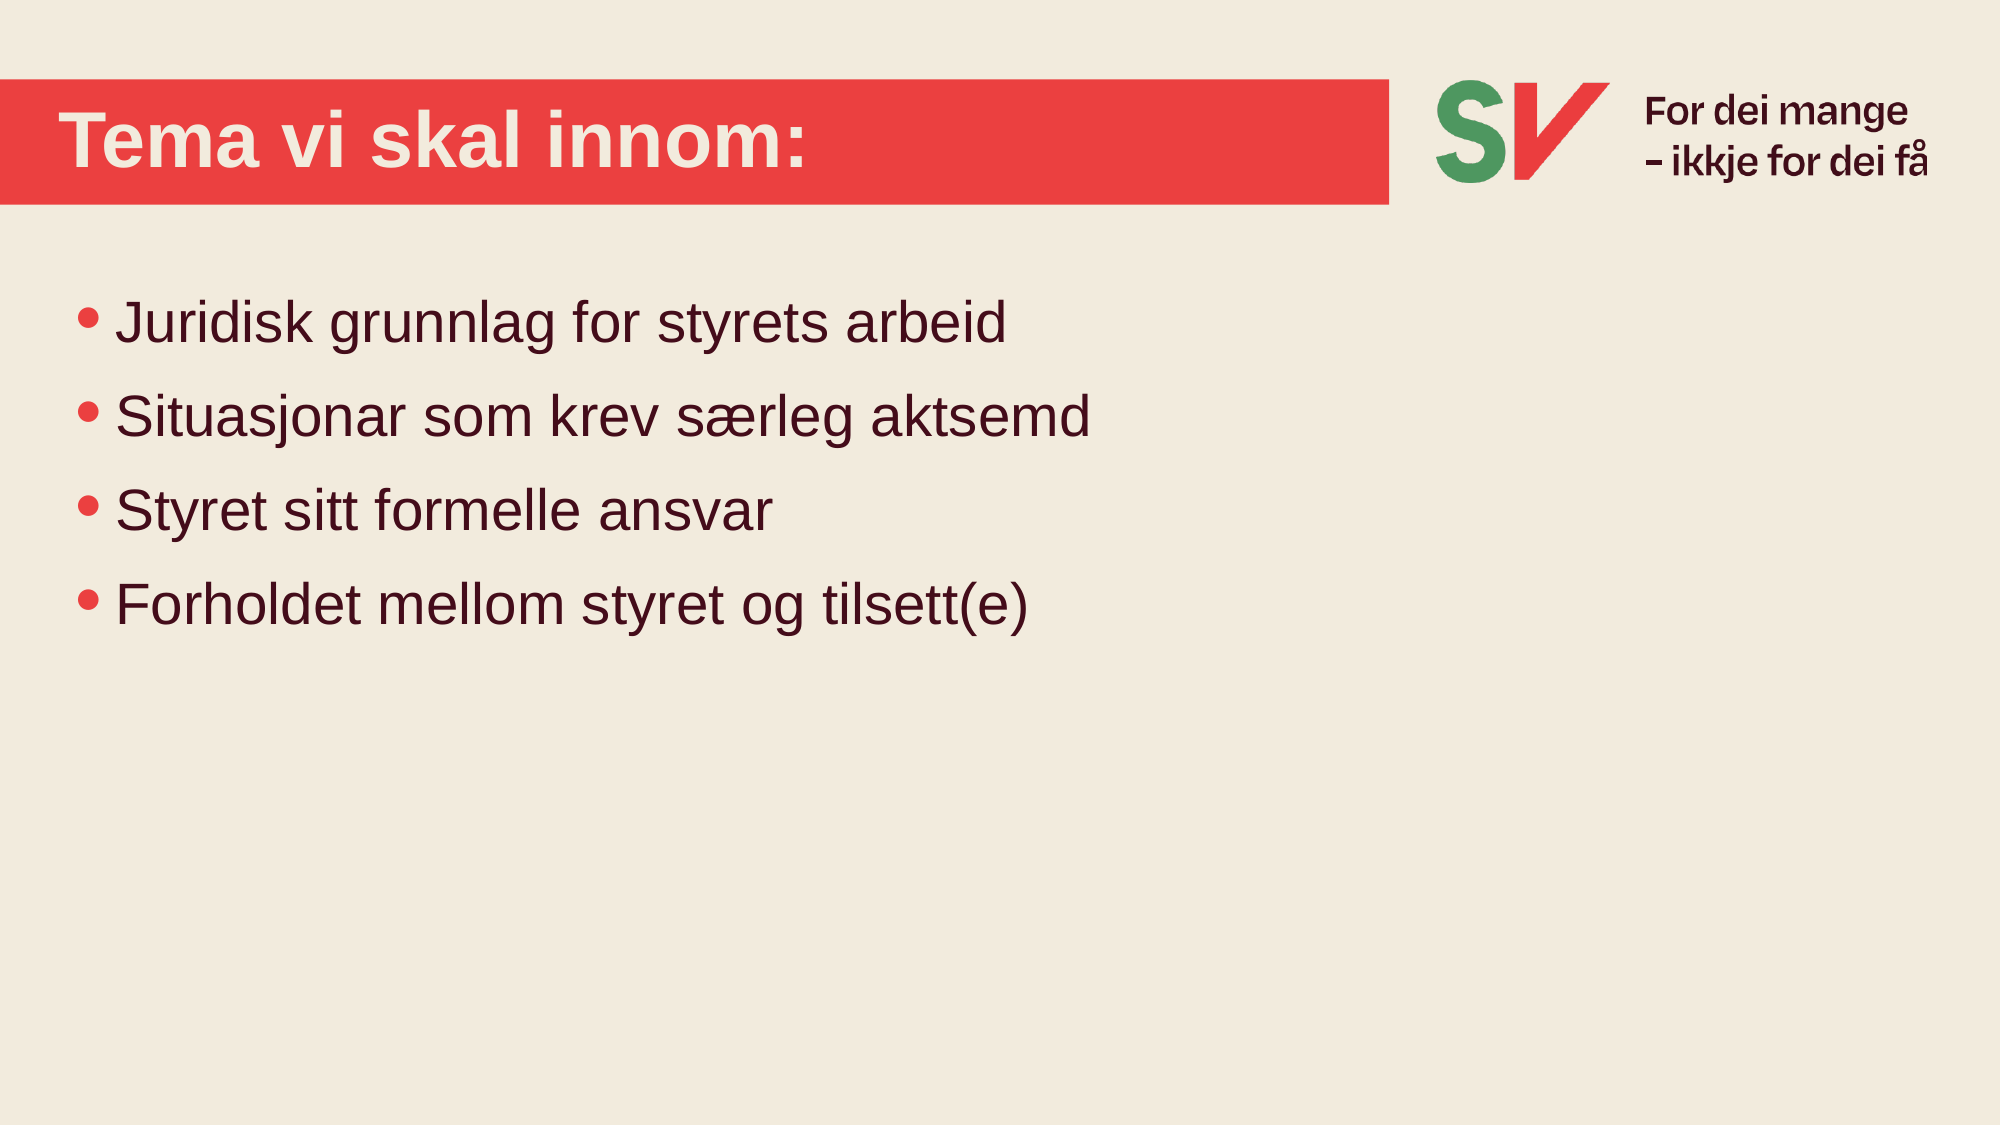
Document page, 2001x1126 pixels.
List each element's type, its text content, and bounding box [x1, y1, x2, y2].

title Tema vi skal innom: [0, 78, 1390, 206]
list Juridisk grunnlag for styrets arbeid Situasjonar som krev særleg aktsemd Styret sitt formelle ansvar Forholdet mellom styret og tilsett(e) [74, 292, 1658, 1058]
